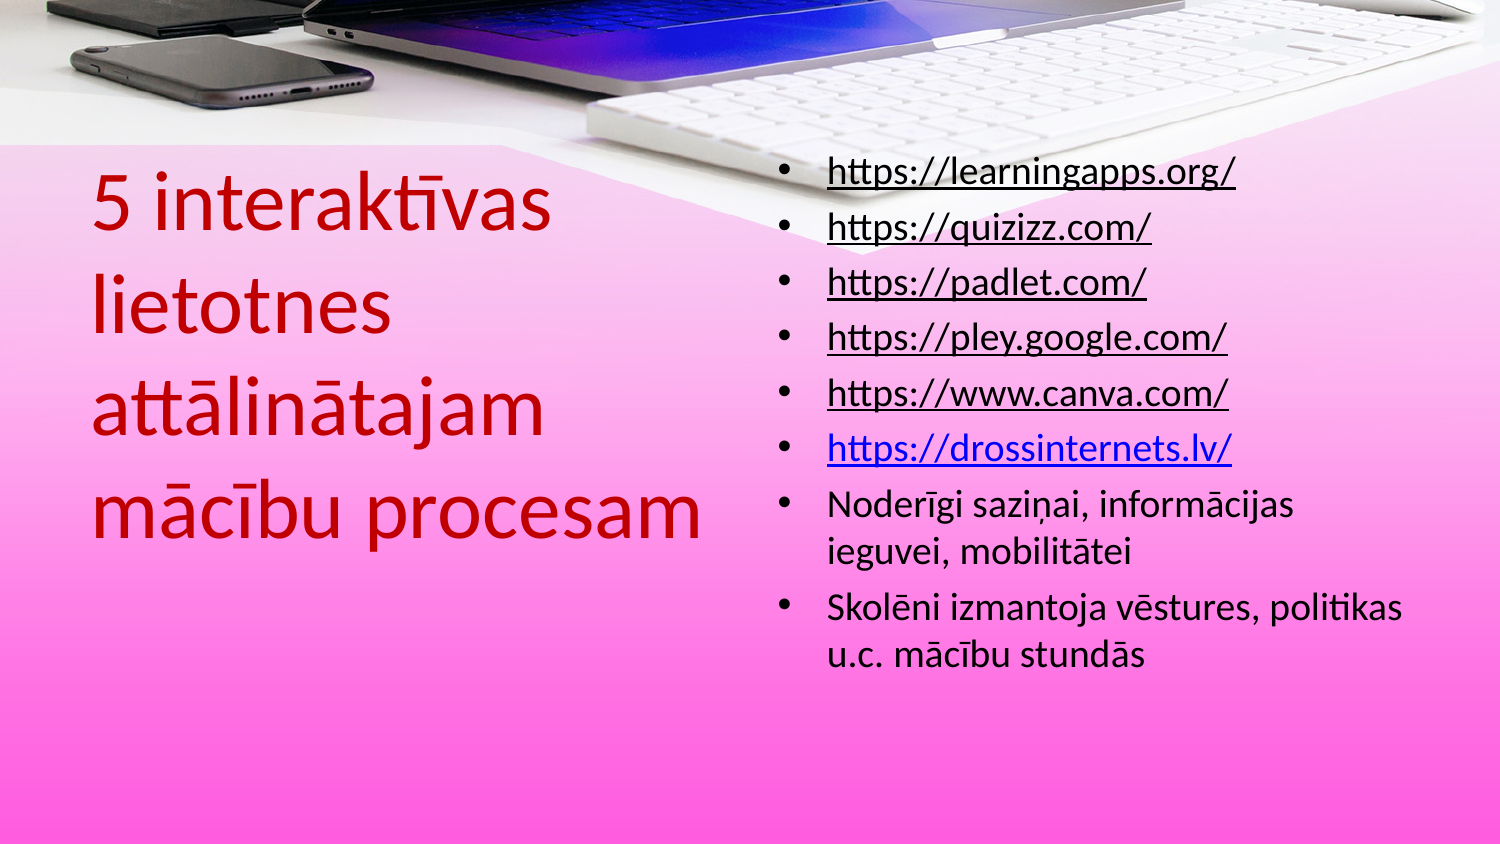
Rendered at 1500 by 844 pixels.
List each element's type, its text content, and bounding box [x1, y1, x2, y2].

list 5 interaktīvas lietotnes attālinātajam mācību procesam [75, 137, 738, 754]
picture [0, 0, 1500, 844]
list https://learningapps.org/ https://quizizz.com/ https://padlet.com/ https://pley.google.com/ https://www.canva.com/ https://drossinternets.lv/ Noderīgi saziņai, informācijas ieguvei, mobilitātei Skolēni izmantoja vēstures, politikas u.c. mācību stundās [762, 137, 1425, 754]
